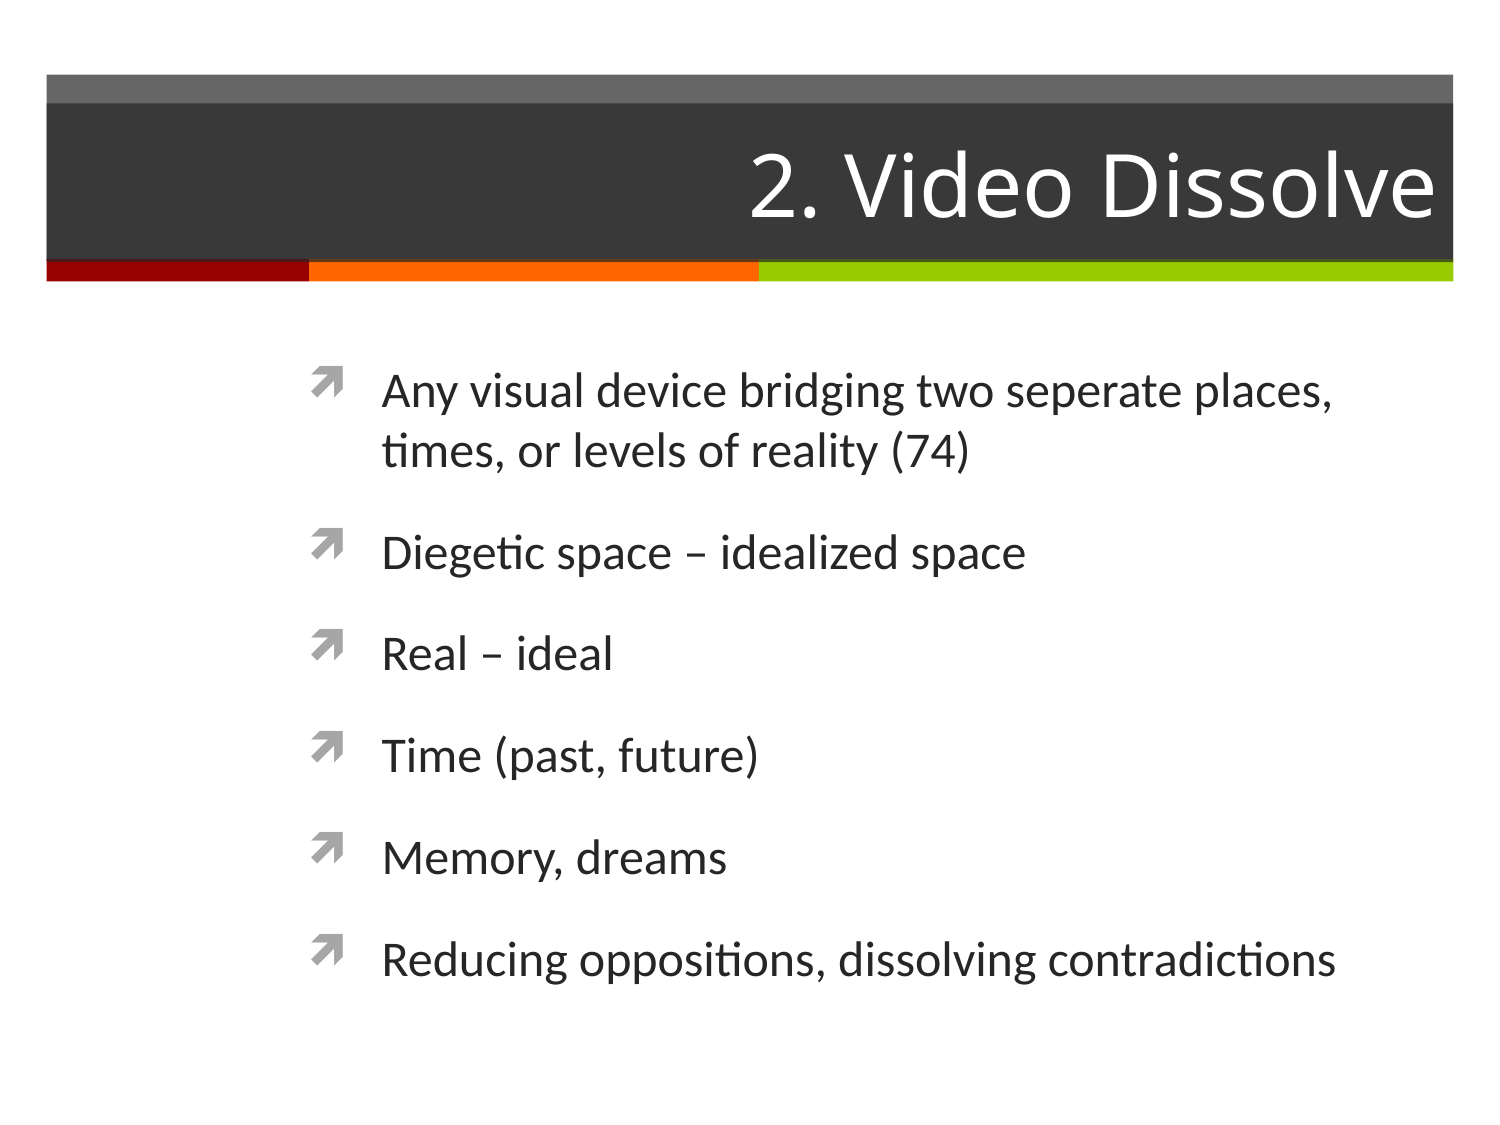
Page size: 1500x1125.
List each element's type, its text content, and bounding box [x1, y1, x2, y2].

title 2. Video Dissolve [46, 103, 1454, 263]
list Any visual device bridging two seperate places, times, or levels of reality (74) Diegetic space – idealized space Real – ideal Time (past, future) Memory, dreams Reducing oppositions, dissolving contradictions [292, 350, 1454, 1005]
